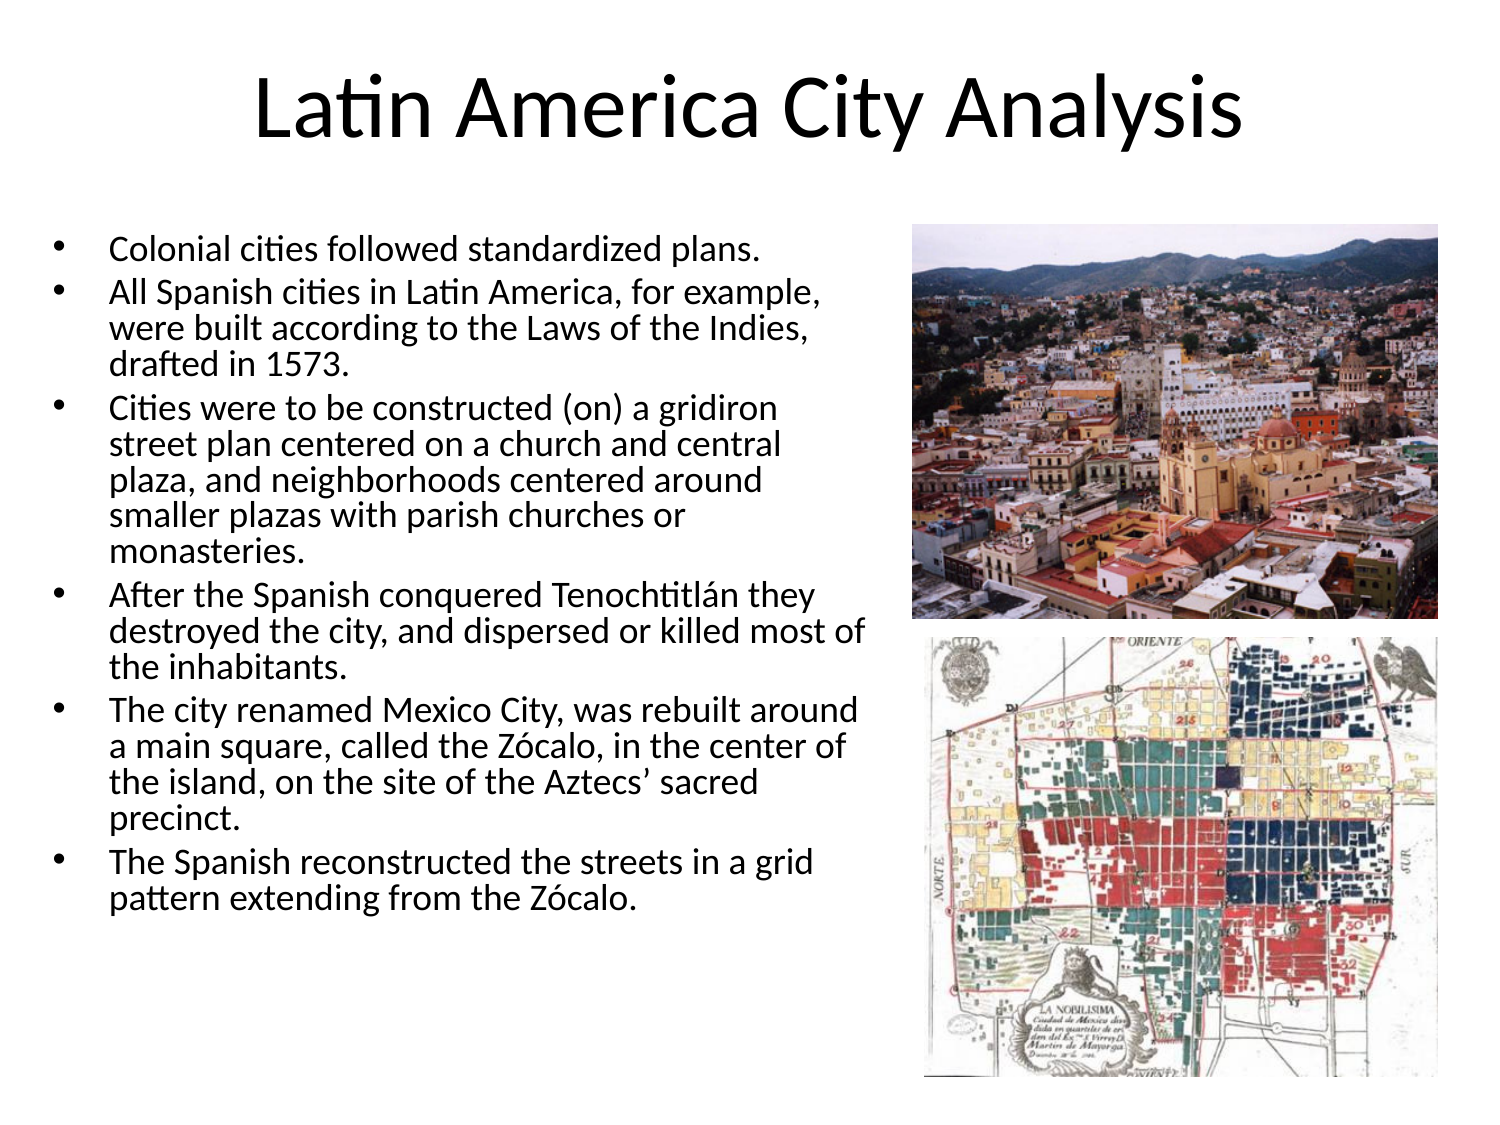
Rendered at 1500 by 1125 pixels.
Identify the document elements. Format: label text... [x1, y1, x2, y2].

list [924, 637, 1438, 1078]
list Colonial cities followed standardized plans. All Spanish cities in Latin America, for example, were built according to the Laws of the Indies, drafted in 1573. Cities were to be constructed (on) a gridiron street plan centered on a church and central plaza, and neighborhoods centered around smaller plazas with parish churches or monasteries. After the Spanish conquered Tenochtitlán they destroyed the city, and dispersed or killed most of the inhabitants. The city renamed Mexico City, was rebuilt around a main square, called the Zócalo, in the center of the island, on the site of the Aztecs’ sacred precinct. The Spanish reconstructed the streets in a grid pattern extending from the Zócalo. [37, 224, 888, 1088]
title Latin America City Analysis [75, 26, 1425, 175]
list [912, 224, 1438, 619]
